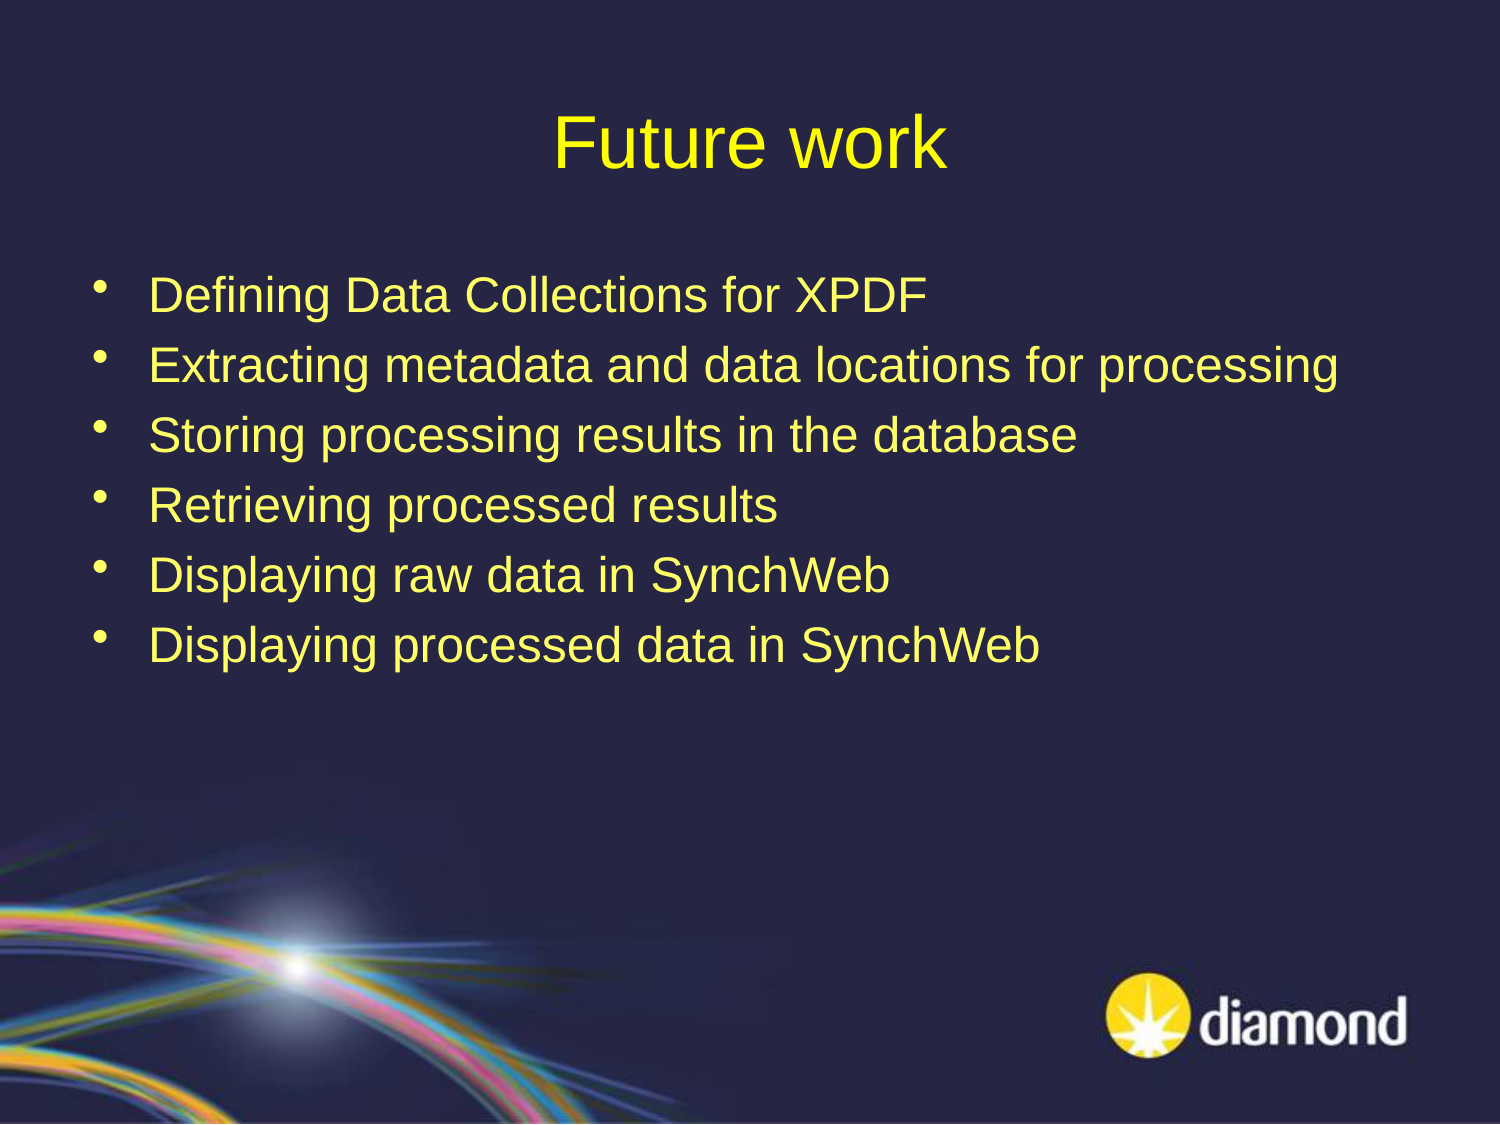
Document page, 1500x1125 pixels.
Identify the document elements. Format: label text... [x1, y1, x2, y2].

title Future work [75, 45, 1425, 233]
picture [0, 0, 1500, 1124]
list Defining Data Collections for XPDF Extracting metadata and data locations for processing Storing processing results in the database Retrieving processed results Displaying raw data in SynchWeb Displaying processed data in SynchWeb [76, 255, 1427, 998]
